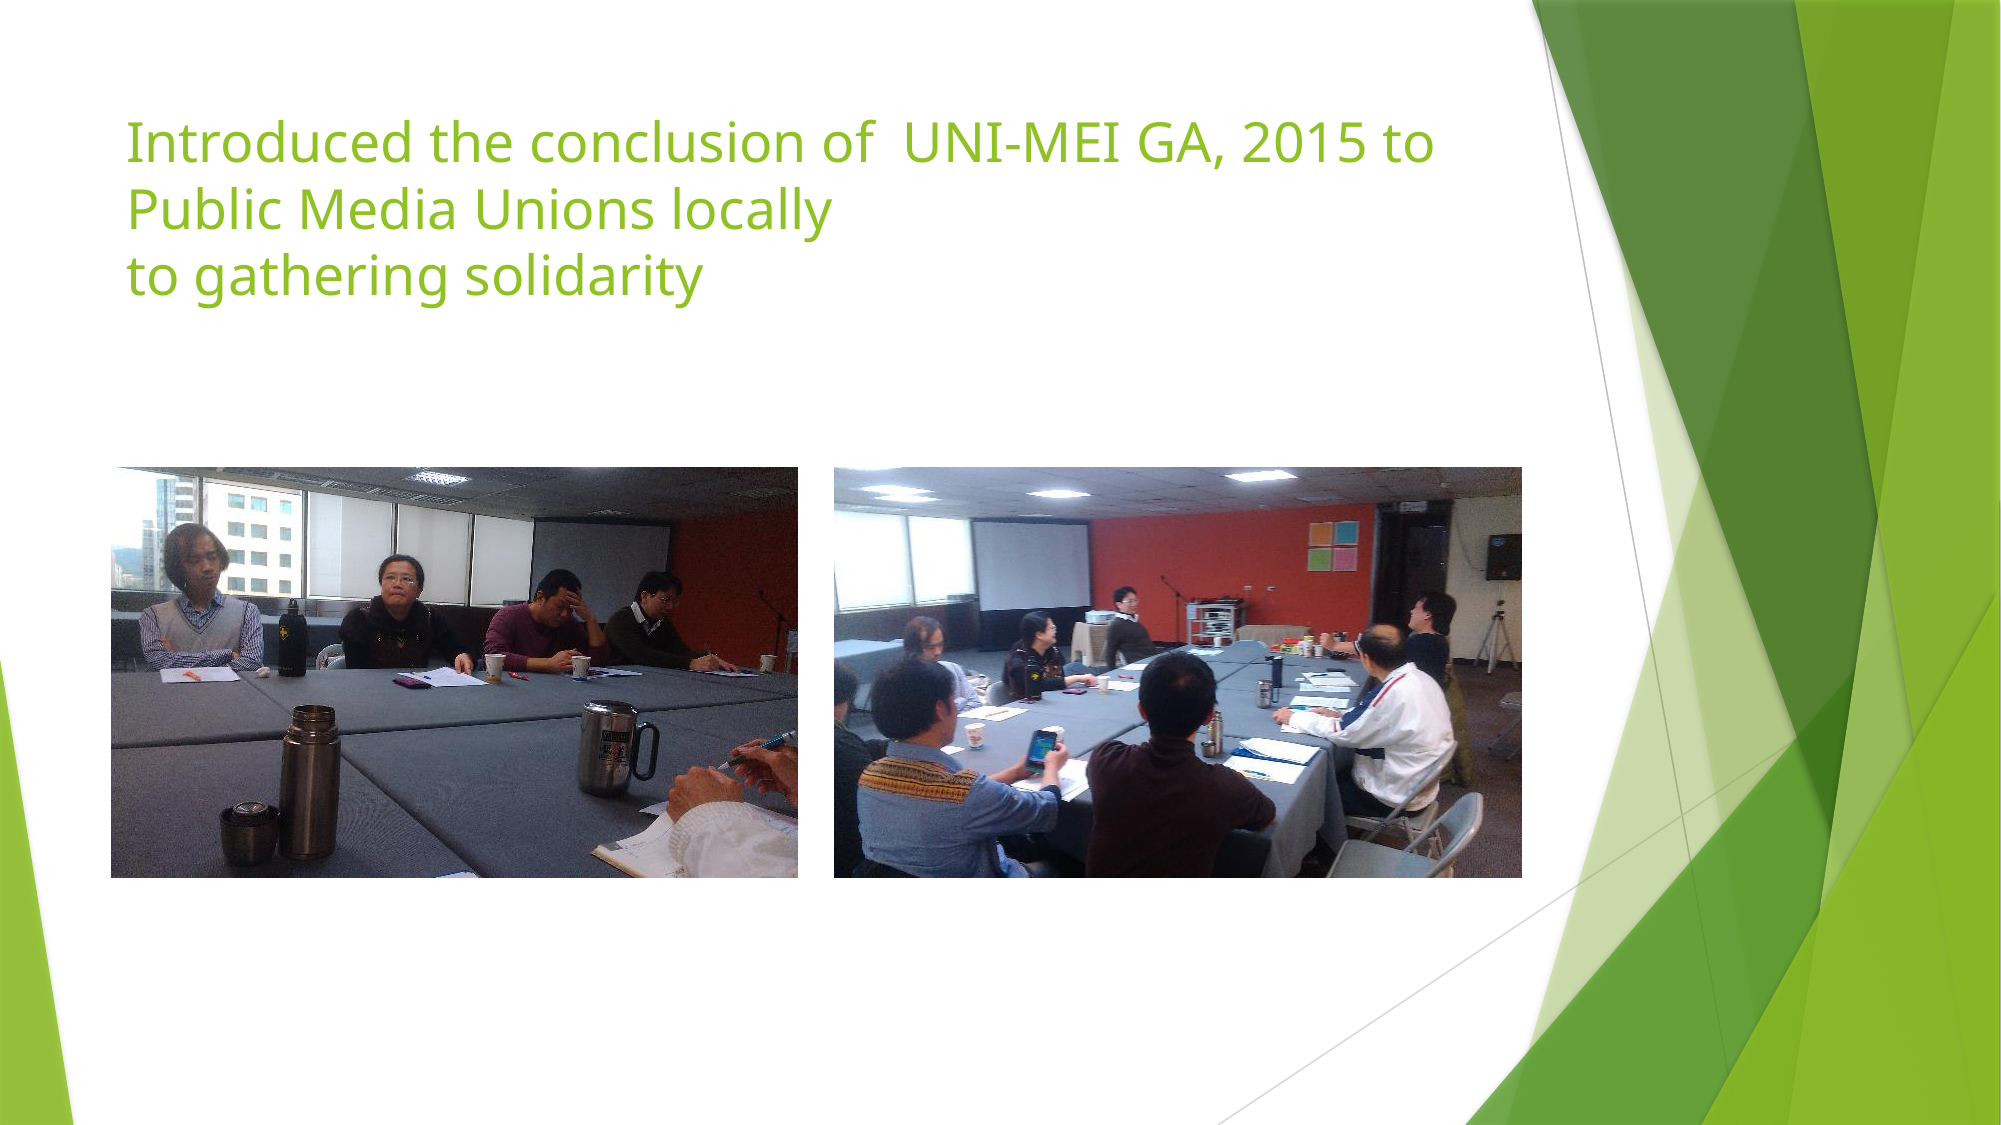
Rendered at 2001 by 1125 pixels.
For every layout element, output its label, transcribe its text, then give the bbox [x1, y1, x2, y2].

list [834, 466, 1522, 879]
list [110, 467, 798, 879]
title Introduced the conclusion of UNI-MEI GA, 2015 to Public Media Unions locally to gathering solidarity [111, 99, 1522, 317]
